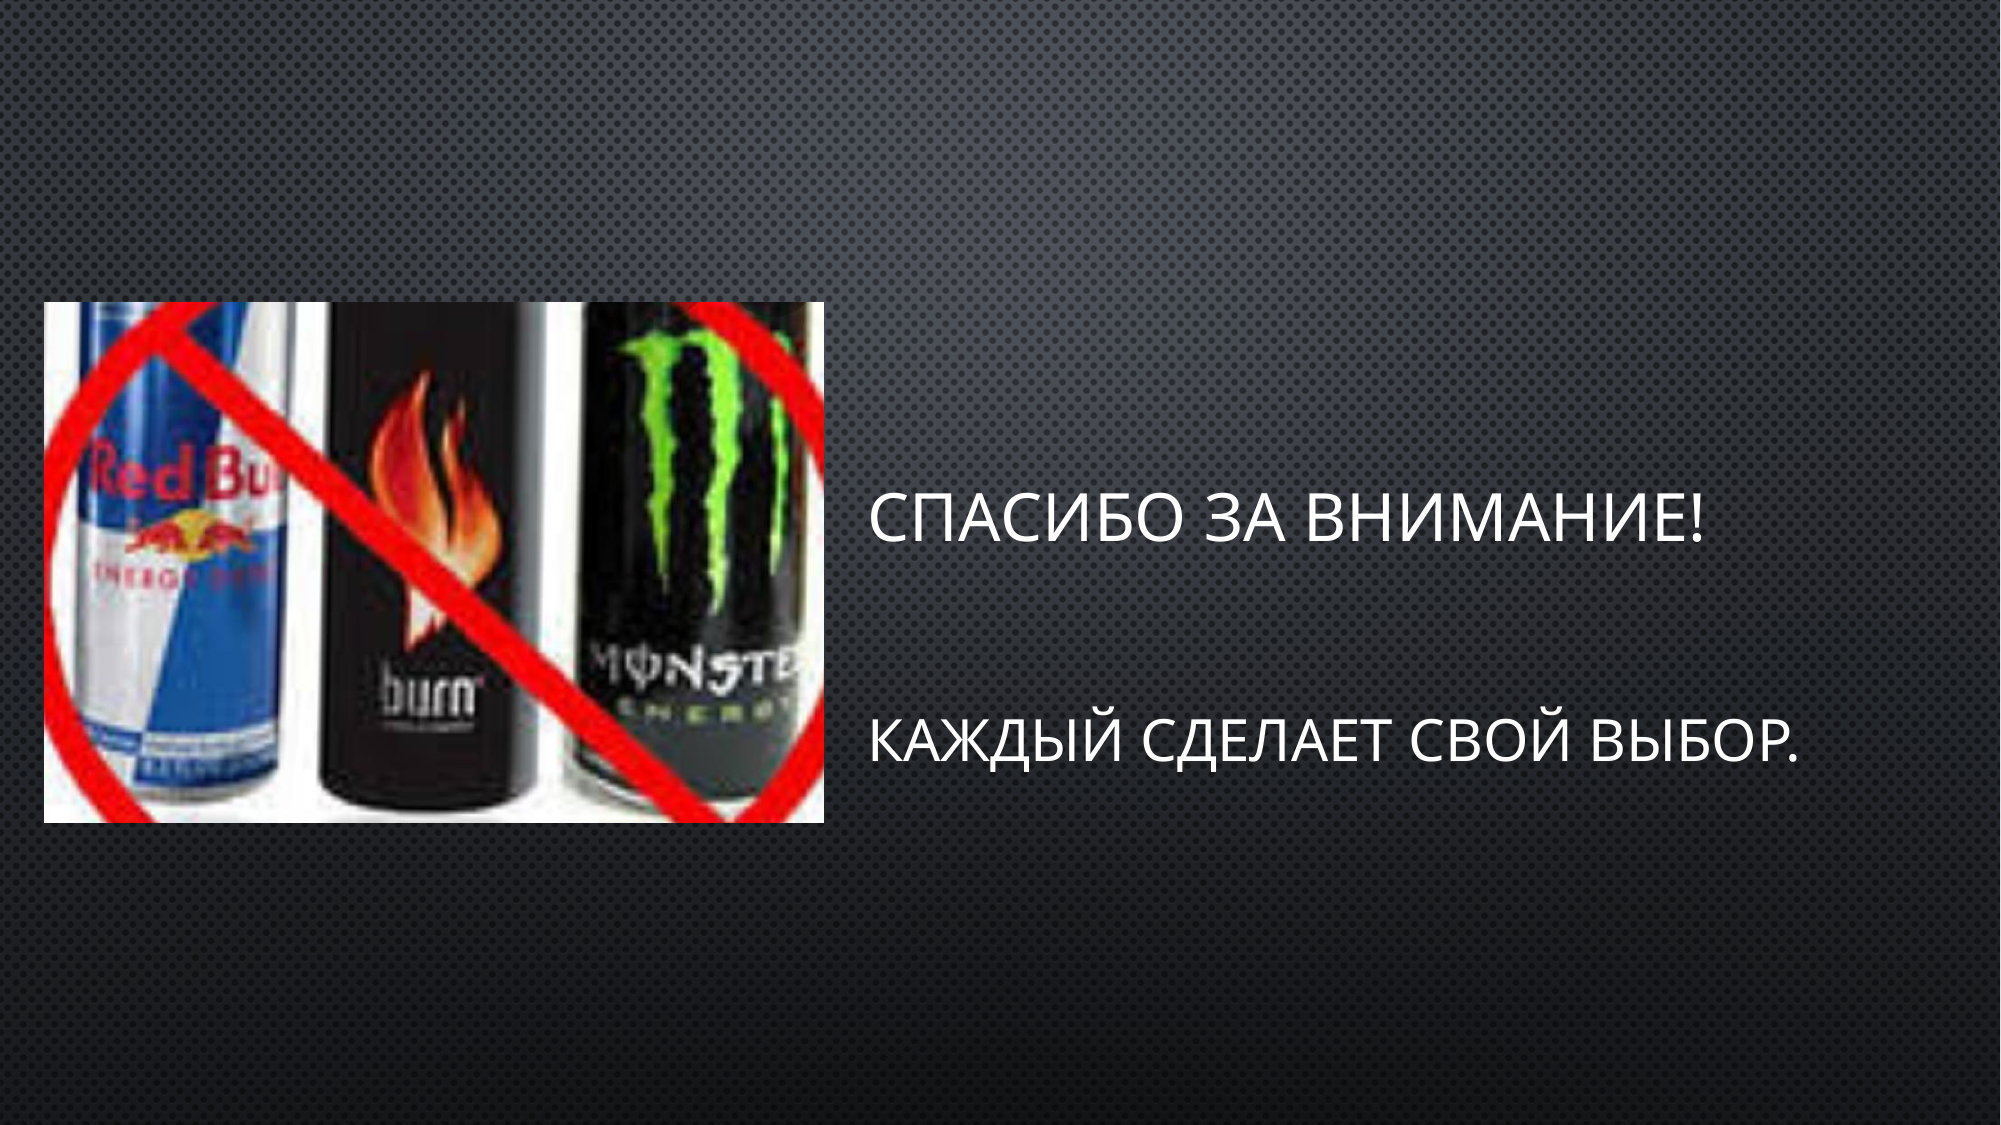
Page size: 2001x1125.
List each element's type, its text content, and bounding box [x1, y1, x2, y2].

list Каждый сделает свой выбор. [851, 481, 2000, 995]
title Спасибо за внимание! [851, 358, 2000, 481]
picture [43, 302, 824, 823]
